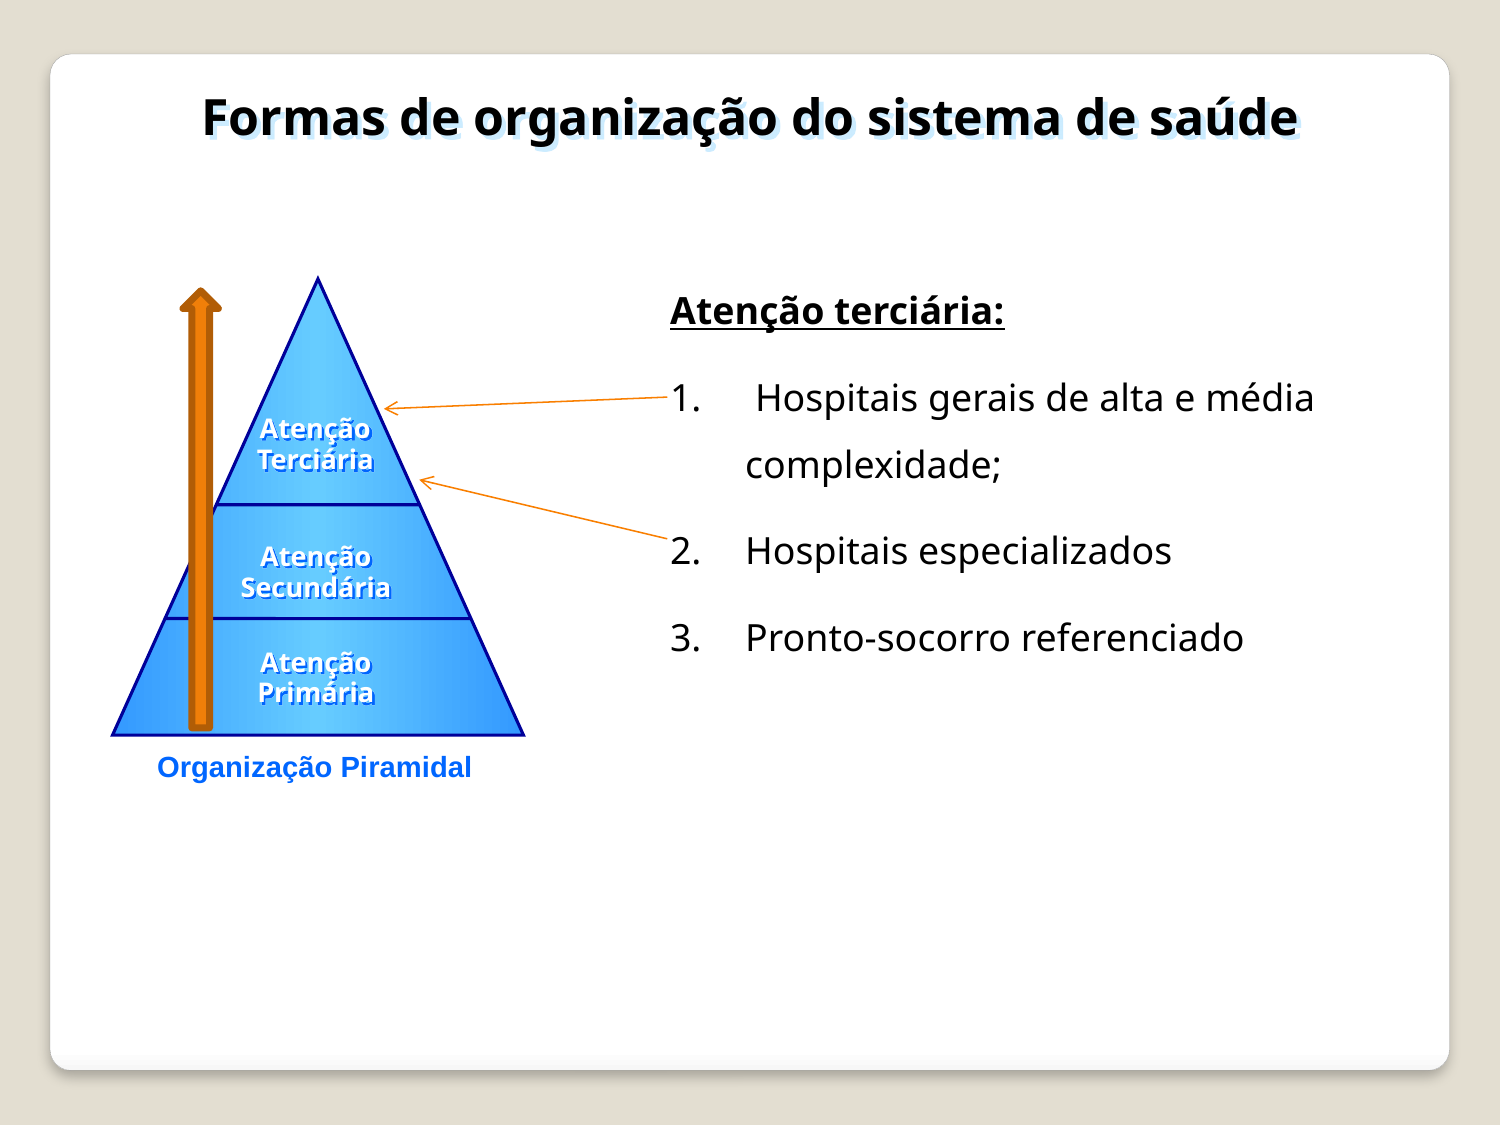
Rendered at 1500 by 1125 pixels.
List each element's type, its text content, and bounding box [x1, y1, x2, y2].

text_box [418, 479, 668, 540]
text_box Atenção terciária: Hospitais gerais de alta e média complexidade; Hospitais especializados Pronto-socorro referenciado [655, 257, 1400, 753]
text_box Formas de organização do sistema de saúde [77, 78, 1424, 153]
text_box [112, 278, 524, 792]
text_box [383, 396, 668, 410]
